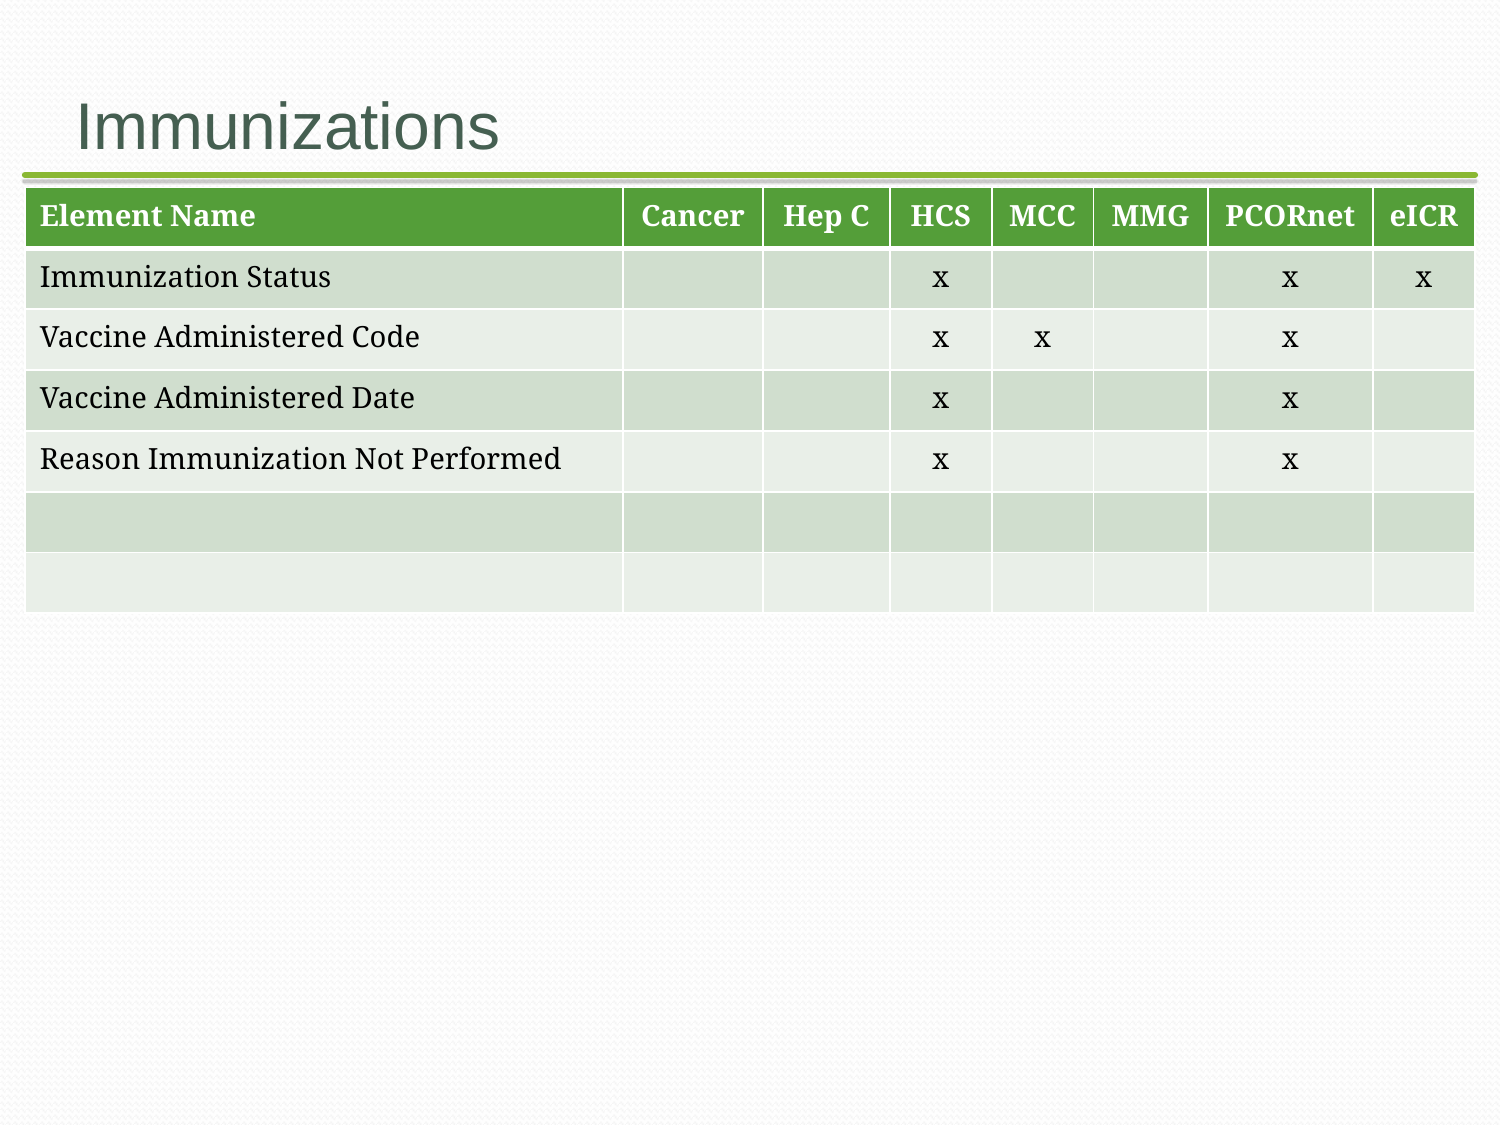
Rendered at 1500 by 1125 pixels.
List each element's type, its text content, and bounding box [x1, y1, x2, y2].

table_header HCS [891, 188, 991, 246]
table_cell [1094, 553, 1207, 612]
table_cell [764, 251, 889, 308]
table_cell x [891, 371, 991, 430]
table_cell Vaccine Administered Date [26, 371, 622, 430]
table_cell [891, 493, 991, 552]
table_cell Immunization Status [26, 251, 622, 308]
table_cell [624, 371, 762, 430]
table_cell [1209, 553, 1372, 612]
table_cell [993, 553, 1093, 612]
table_cell [624, 553, 762, 612]
table_cell [1374, 493, 1474, 552]
table_cell x [891, 251, 991, 308]
title Immunizations [74, 74, 1426, 163]
table_cell [1094, 432, 1207, 491]
table_cell x [1209, 371, 1372, 430]
table_cell x [891, 310, 991, 369]
table_cell [1094, 251, 1207, 308]
table_cell [1374, 310, 1474, 369]
table_cell [1094, 371, 1207, 430]
table_cell x [1209, 432, 1372, 491]
table_cell [624, 310, 762, 369]
table_cell Vaccine Administered Code [26, 310, 622, 369]
table_cell x [891, 432, 991, 491]
table_header Element Name [26, 188, 622, 246]
table_cell [1374, 553, 1474, 612]
table_cell [1374, 371, 1474, 430]
table_cell [764, 553, 889, 612]
table_cell [624, 251, 762, 308]
table_header Hep C [764, 188, 889, 246]
table_cell [1374, 432, 1474, 491]
table_header MMG [1094, 188, 1207, 246]
table_cell x [1374, 251, 1474, 308]
table_header eICR [1374, 188, 1474, 246]
table_cell [1094, 493, 1207, 552]
table_cell [26, 493, 622, 552]
table_cell [1209, 493, 1372, 552]
table_cell [993, 371, 1093, 430]
table_cell [764, 310, 889, 369]
table_cell x [1209, 251, 1372, 308]
table_cell [764, 493, 889, 552]
table_cell [891, 553, 991, 612]
table_cell [993, 432, 1093, 491]
table_cell [764, 371, 889, 430]
table_cell [993, 493, 1093, 552]
table_header MCC [993, 188, 1093, 246]
table_cell x [993, 310, 1093, 369]
table_cell x [1209, 310, 1372, 369]
table_header Cancer [624, 188, 762, 246]
table_cell [1094, 310, 1207, 369]
table_cell [624, 432, 762, 491]
table_cell [764, 432, 889, 491]
table_header PCORnet [1209, 188, 1372, 246]
table_cell [624, 493, 762, 552]
table_cell [26, 553, 622, 612]
table_cell Reason Immunization Not Performed [26, 432, 622, 491]
table_cell [993, 251, 1093, 308]
